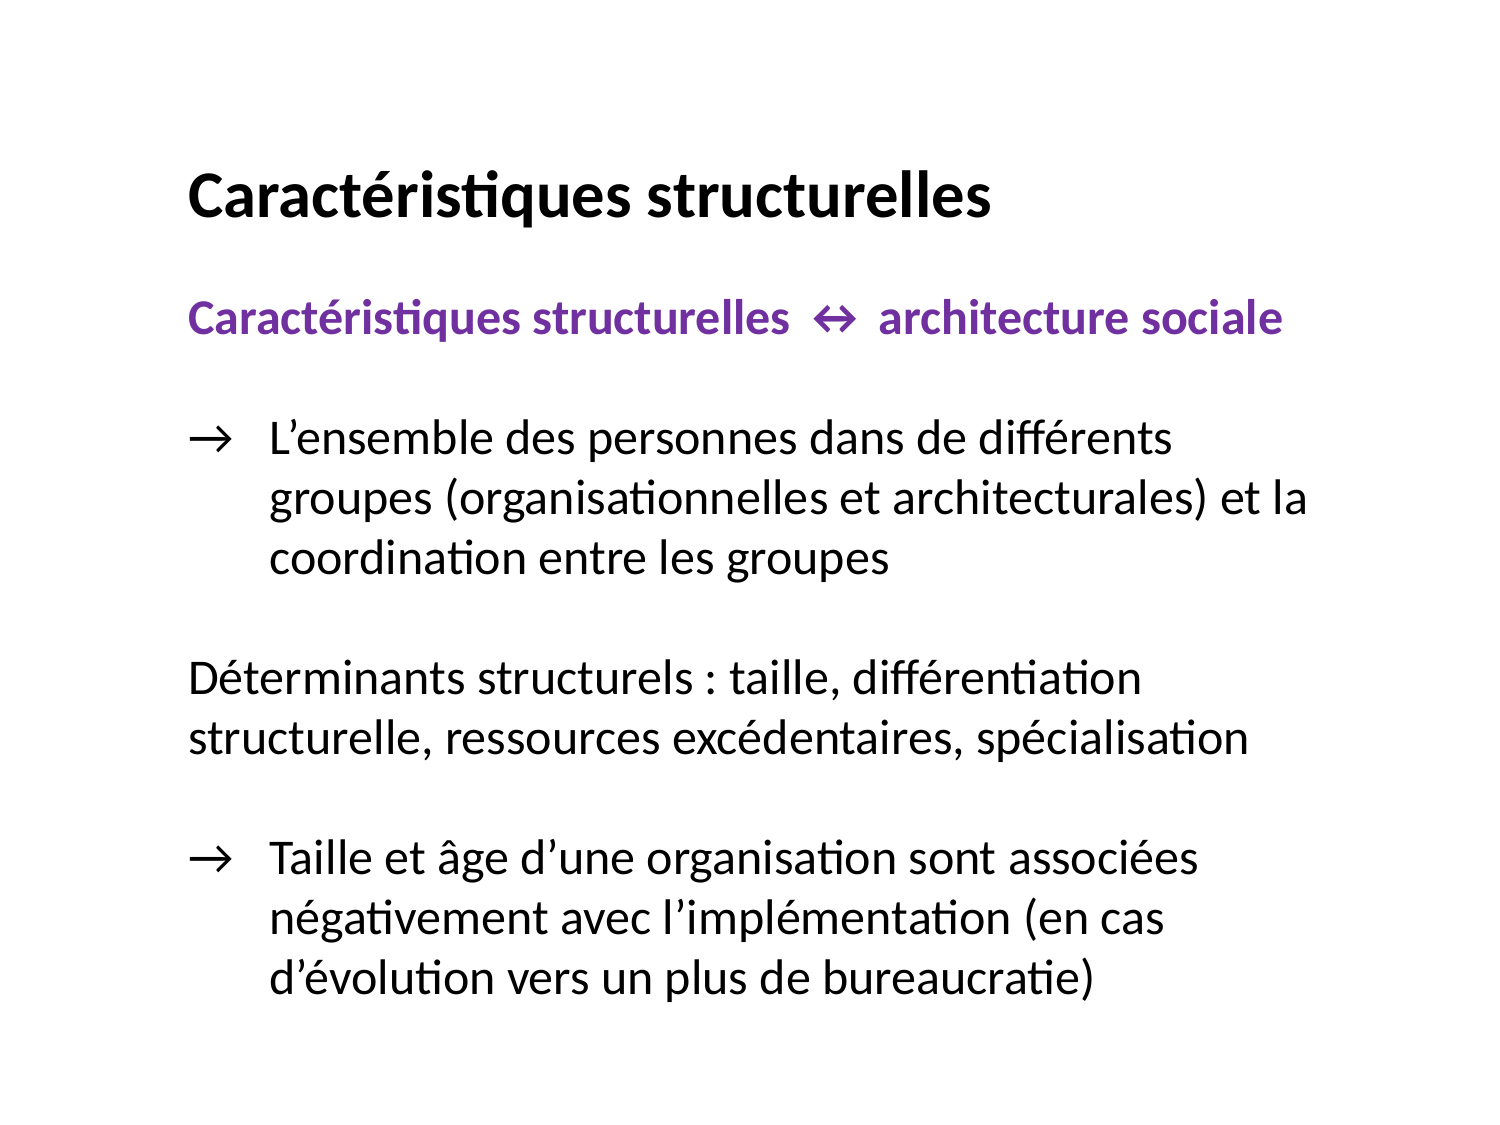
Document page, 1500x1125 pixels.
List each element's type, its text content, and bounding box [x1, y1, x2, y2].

text_box Caractéristiques structurelles [173, 142, 1233, 238]
text_box Caractéristiques structurelles ↔ architecture sociale → L’ensemble des personnes dans de différents groupes (organisationnelles et architecturales) et la coordination entre les groupes Déterminants structurels : taille, différentiation structurelle, ressources excédentaires, spécialisation → Taille et âge d’une organisation sont associées négativement avec l’implémentation (en cas d’évolution vers un plus de bureaucratie) [173, 277, 1339, 1072]
